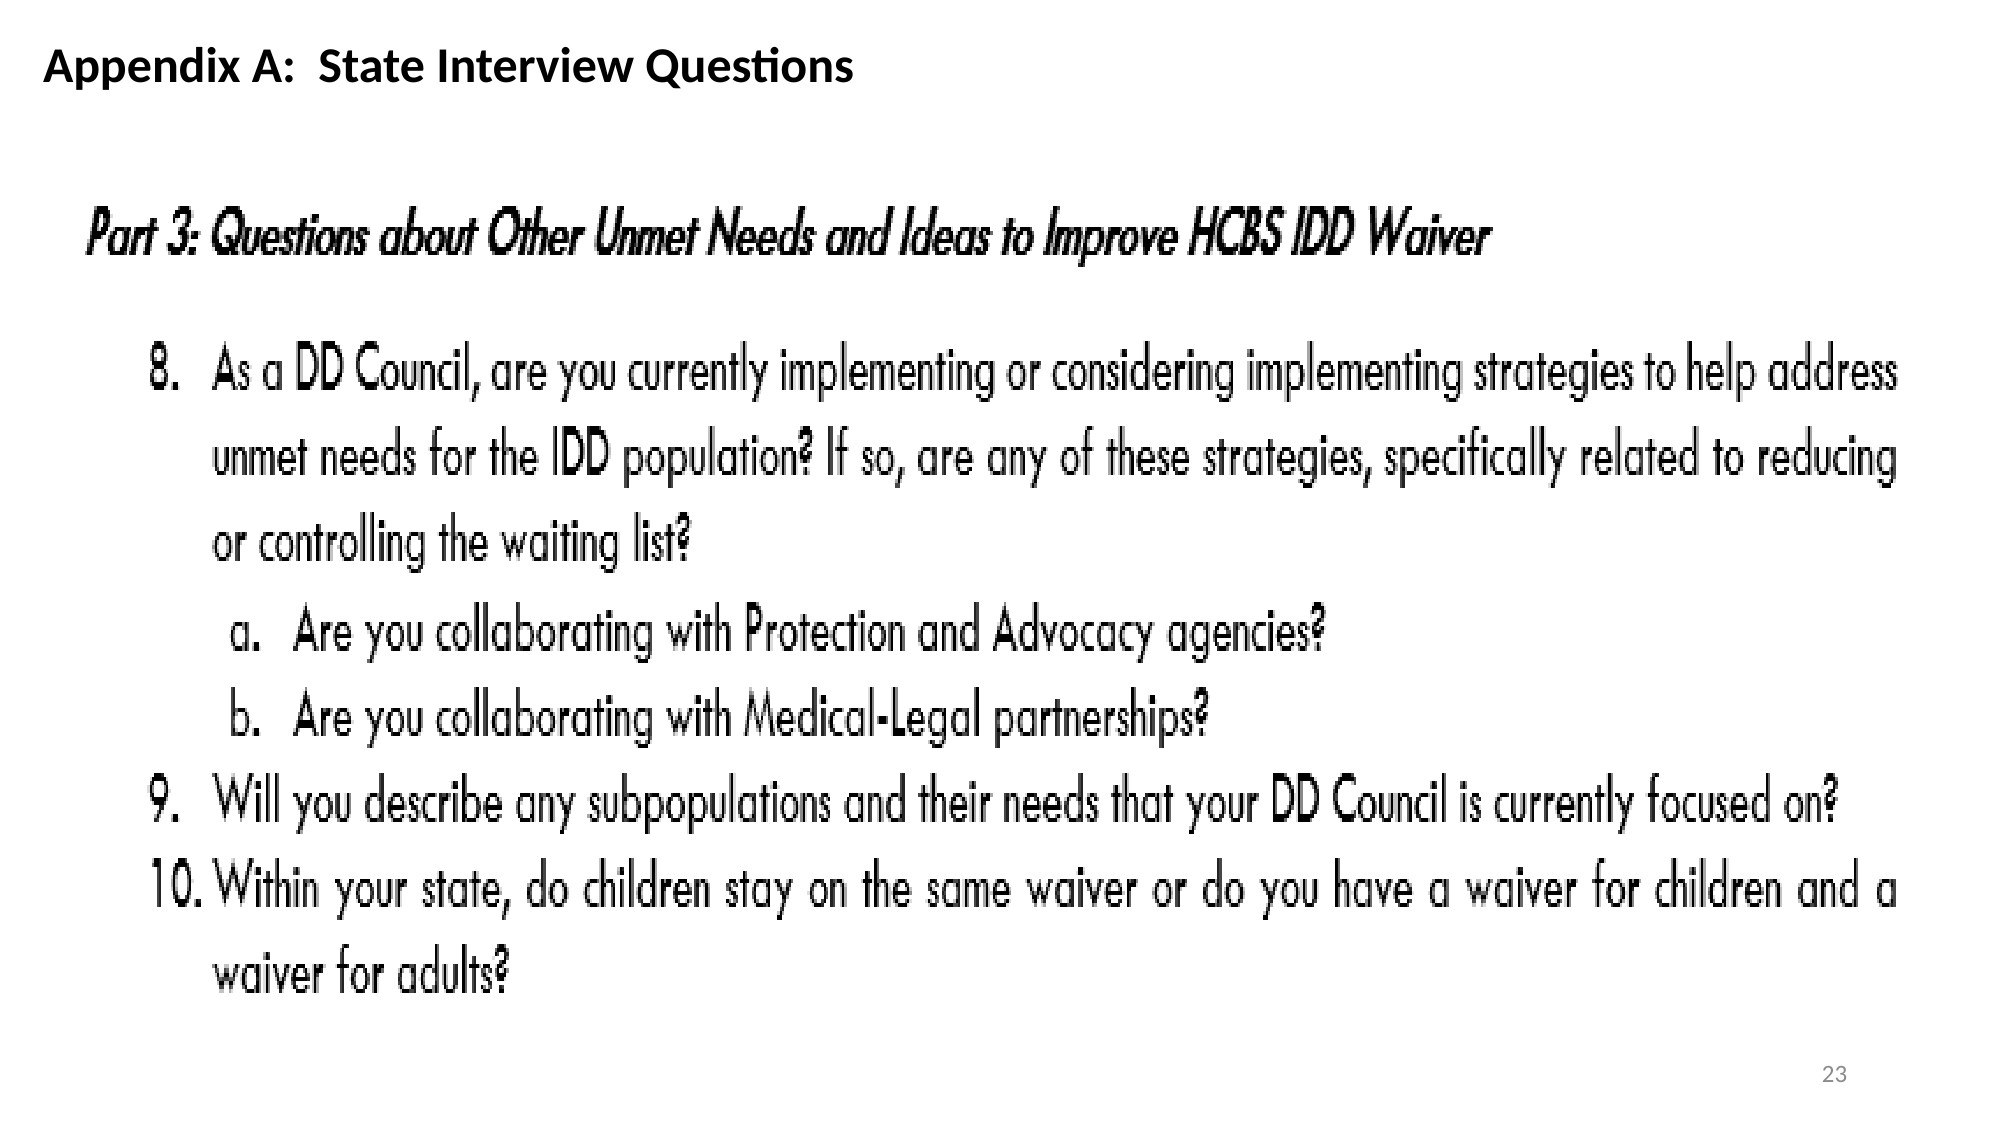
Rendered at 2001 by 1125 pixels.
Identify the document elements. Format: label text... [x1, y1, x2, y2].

picture [60, 166, 1940, 1007]
slide_number 23 [1412, 1042, 1863, 1103]
title Appendix A: State Interview Questions [28, 22, 919, 111]
